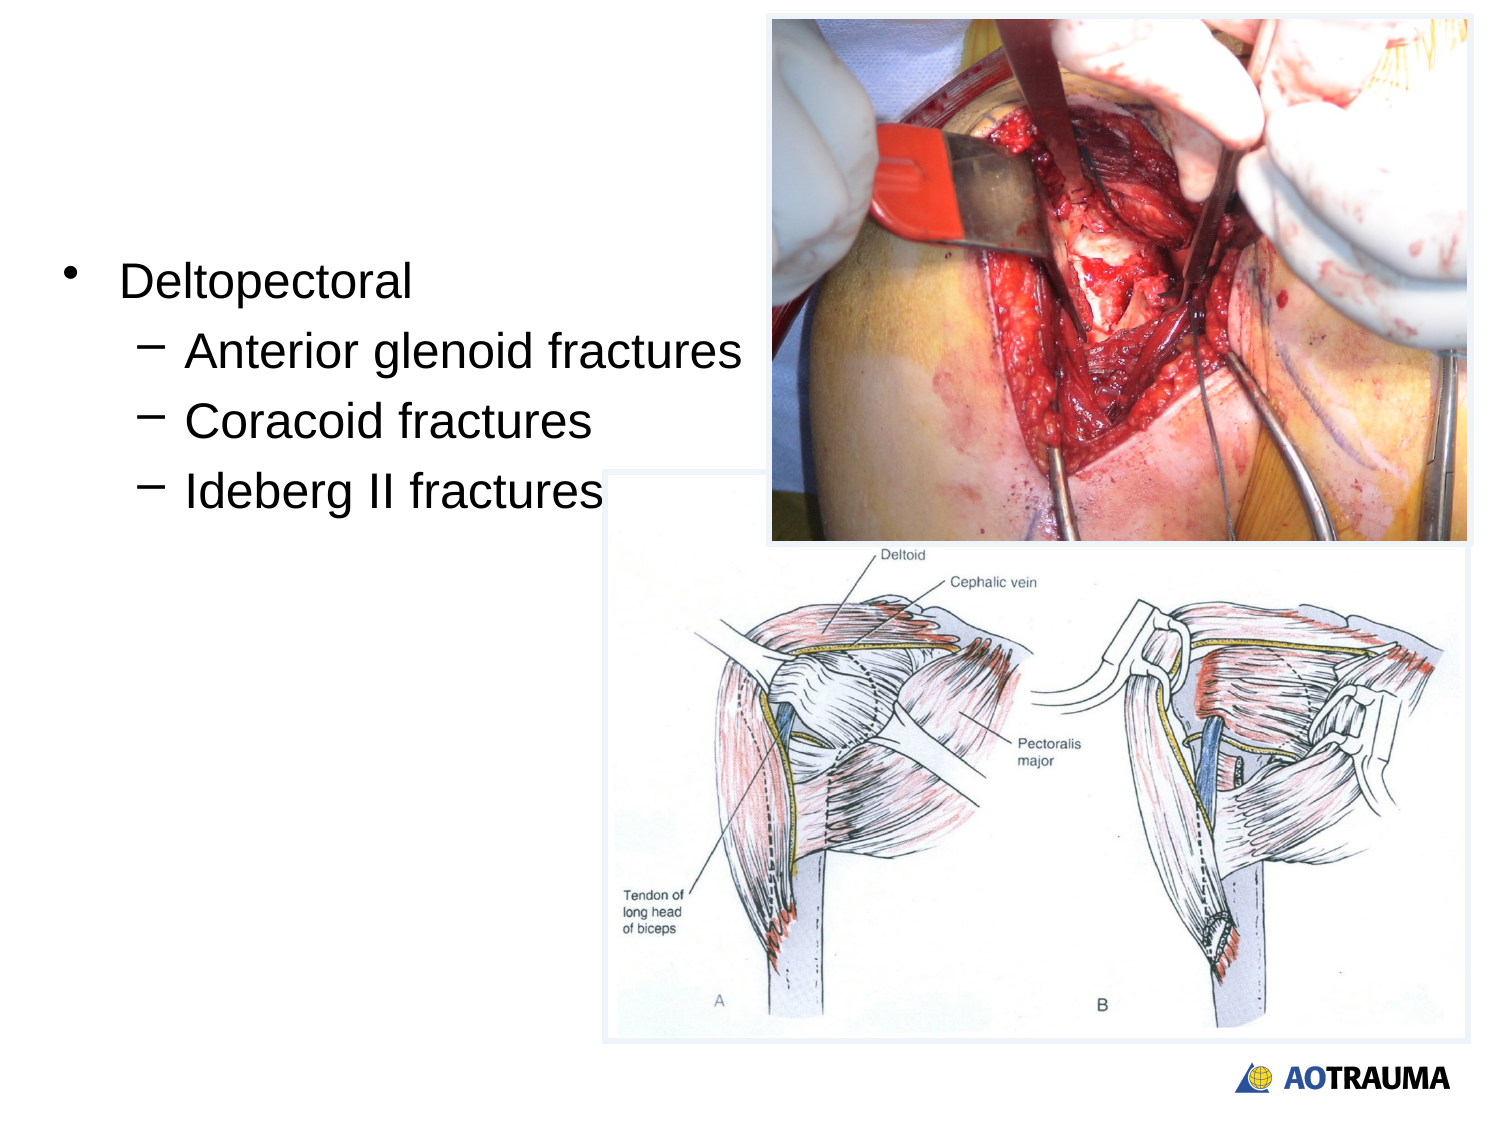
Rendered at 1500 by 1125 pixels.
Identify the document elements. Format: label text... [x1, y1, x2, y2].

list Deltopectoral Anterior glenoid fractures Coracoid fractures Ideberg II fractures [62, 248, 766, 987]
picture [607, 18, 1468, 1038]
picture [1234, 1062, 1500, 1104]
